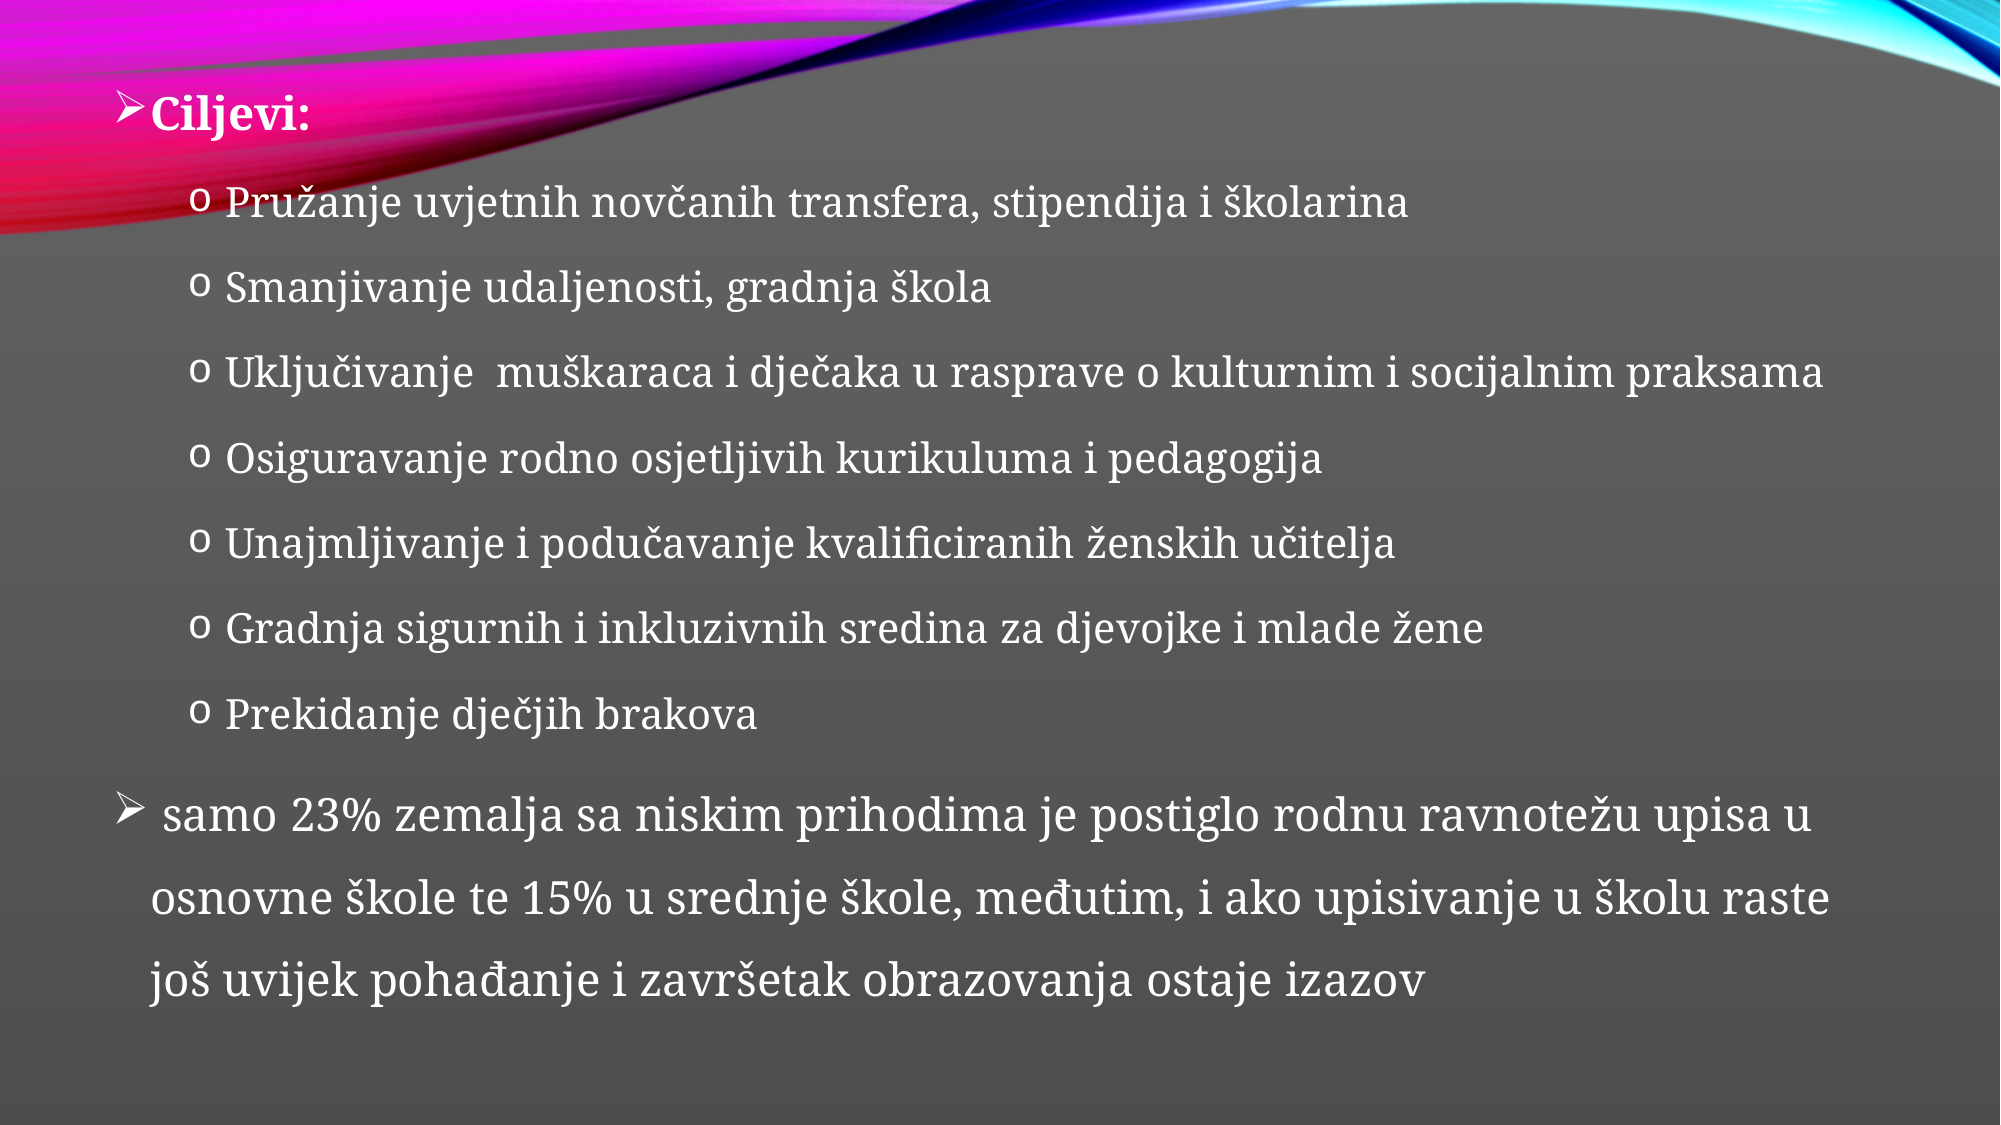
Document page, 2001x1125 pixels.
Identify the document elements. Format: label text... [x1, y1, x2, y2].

picture [0, 0, 2000, 237]
picture [1890, 0, 2000, 75]
picture [1910, 0, 2000, 45]
list Ciljevi: Pružanje uvjetnih novčanih transfera, stipendija i školarina Smanjivanje udaljenosti, gradnja škola Uključivanje muškaraca i dječaka u rasprave o kulturnim i socijalnim praksama Osiguravanje rodno osjetljivih kurikuluma i pedagogija Unajmljivanje i podučavanje kvalificiranih ženskih učitelja Gradnja sigurnih i inkluzivnih sredina za djevojke i mlade žene Prekidanje dječjih brakova samo 23% zemalja sa niskim prihodima je postiglo rodnu ravnotežu upisa u osnovne škole te 15% u srednje škole, međutim, i ako upisivanje u školu raste još uvijek pohađanje i završetak obrazovanja ostaje izazov [97, 50, 1914, 1100]
